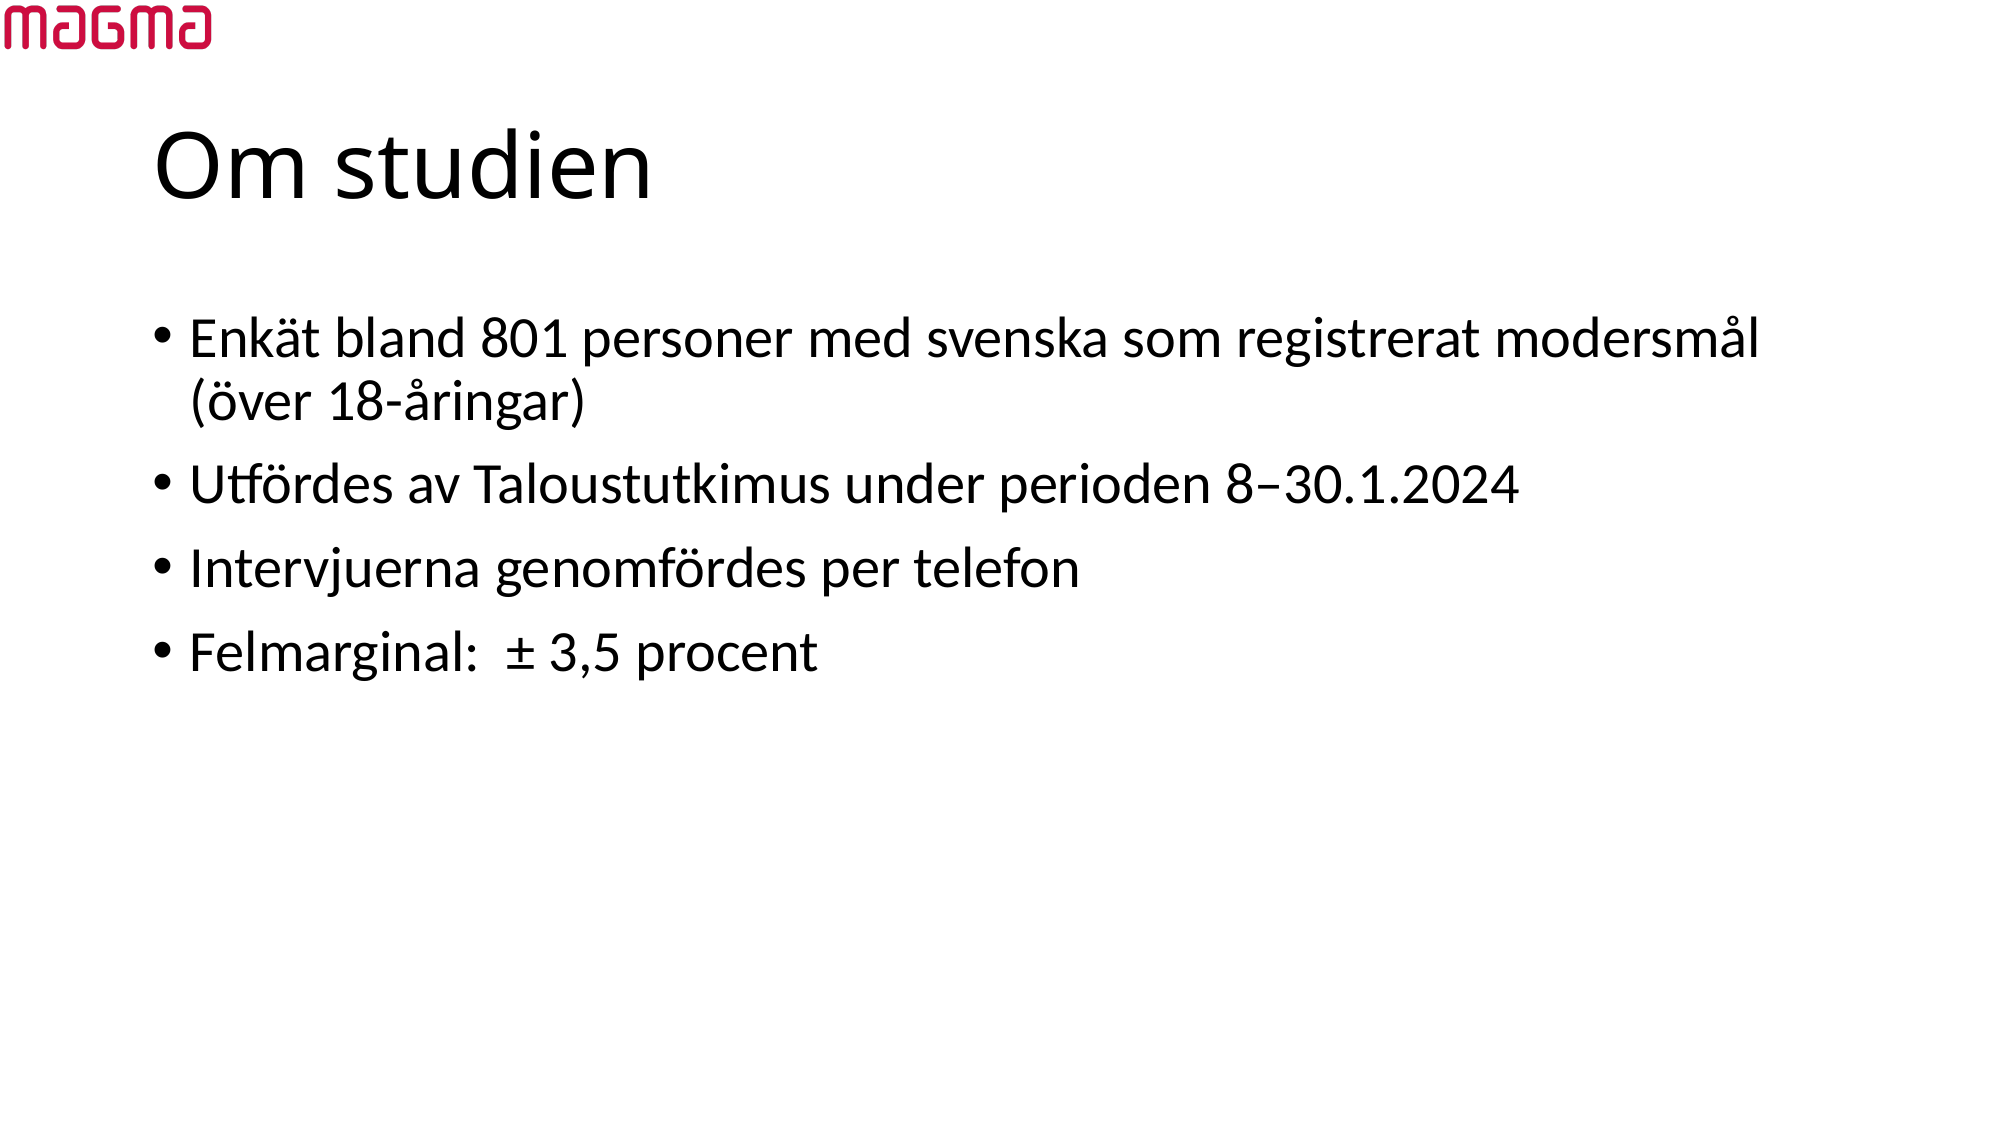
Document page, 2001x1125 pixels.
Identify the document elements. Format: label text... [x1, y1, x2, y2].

picture [0, 0, 218, 53]
title Om studien [137, 59, 1863, 278]
list Enkät bland 801 personer med svenska som registrerat modersmål (över 18-åringar) Utfördes av Taloustutkimus under perioden 8–30.1.2024 Intervjuerna genomfördes per telefon Felmarginal: ± 3,5 procent [137, 299, 1863, 1014]
